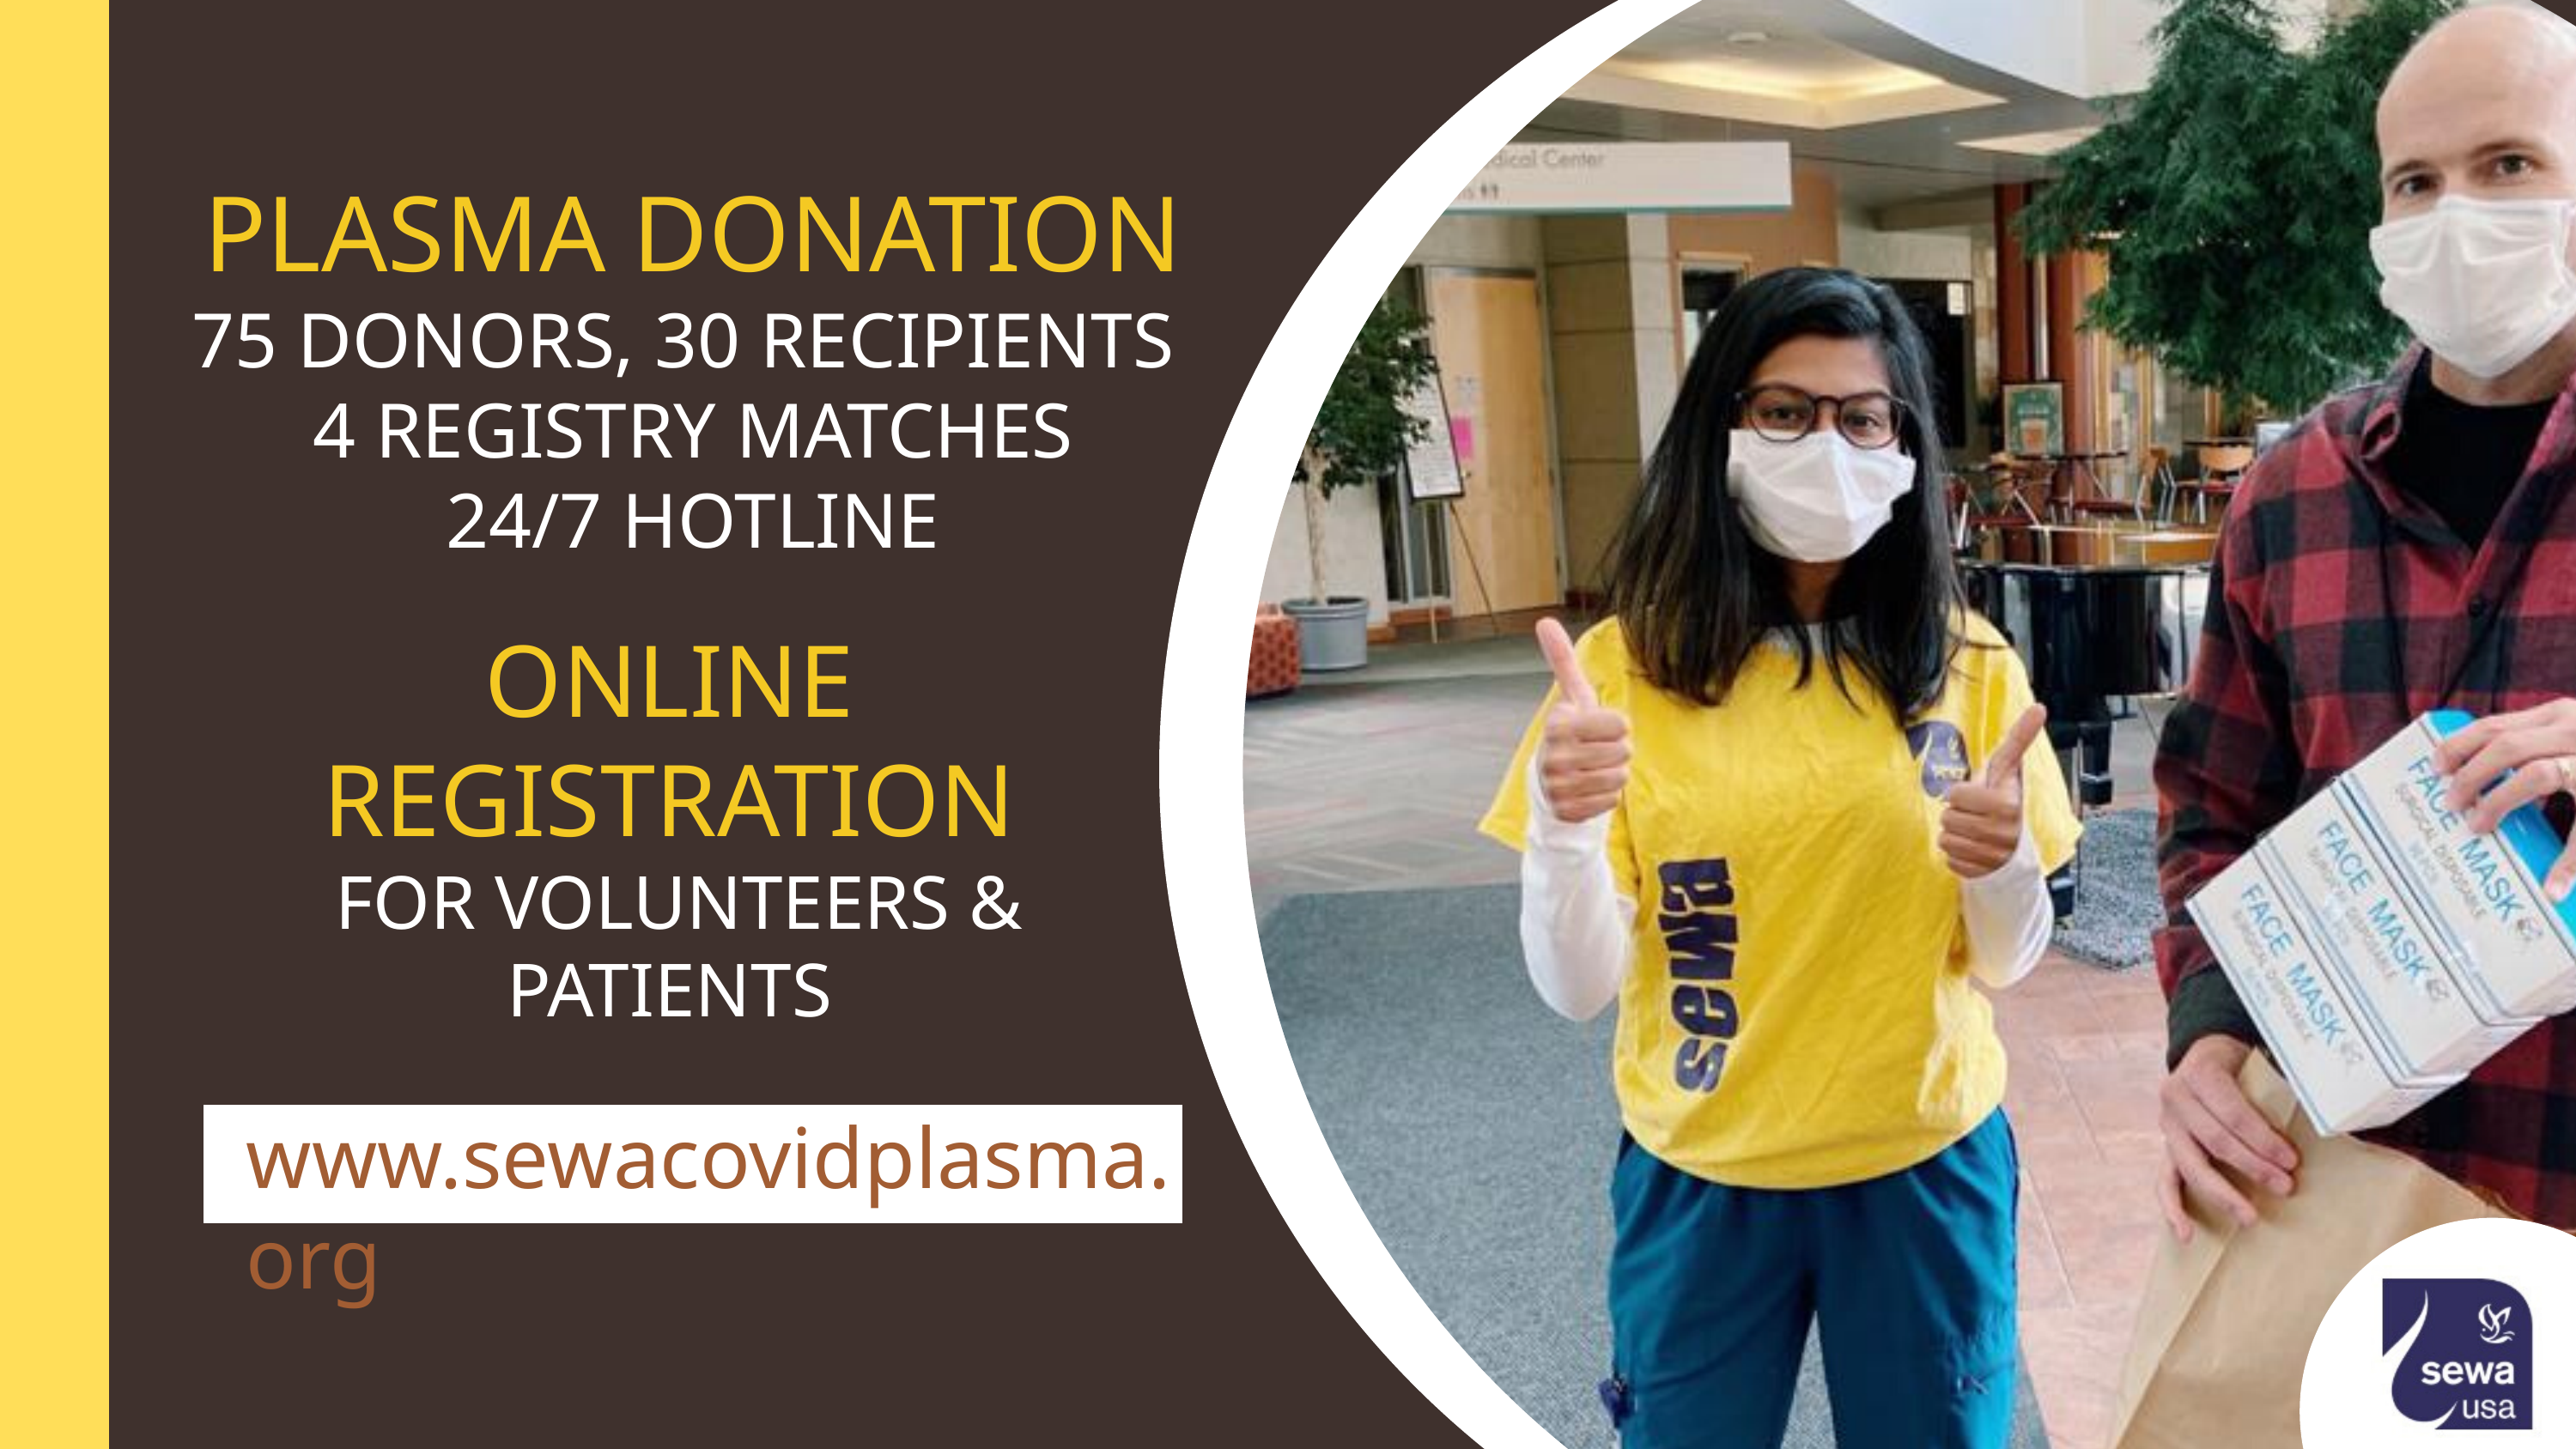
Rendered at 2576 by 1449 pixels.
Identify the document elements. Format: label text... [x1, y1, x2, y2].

text_box PLASMA DONATION 75 DONORS, 30 RECIPIENTS 4 REGISTRY MATCHES 24/7 HOTLINE [179, 167, 1153, 563]
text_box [0, 0, 110, 1449]
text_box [2298, 1217, 2576, 1449]
picture [2371, 1265, 2549, 1438]
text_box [203, 1105, 1153, 1267]
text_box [1242, 0, 2576, 1449]
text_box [1158, 0, 1237, 1449]
text_box ONLINE REGISTRATION FOR VOLUNTEERS & PATIENTS [275, 618, 1065, 1032]
